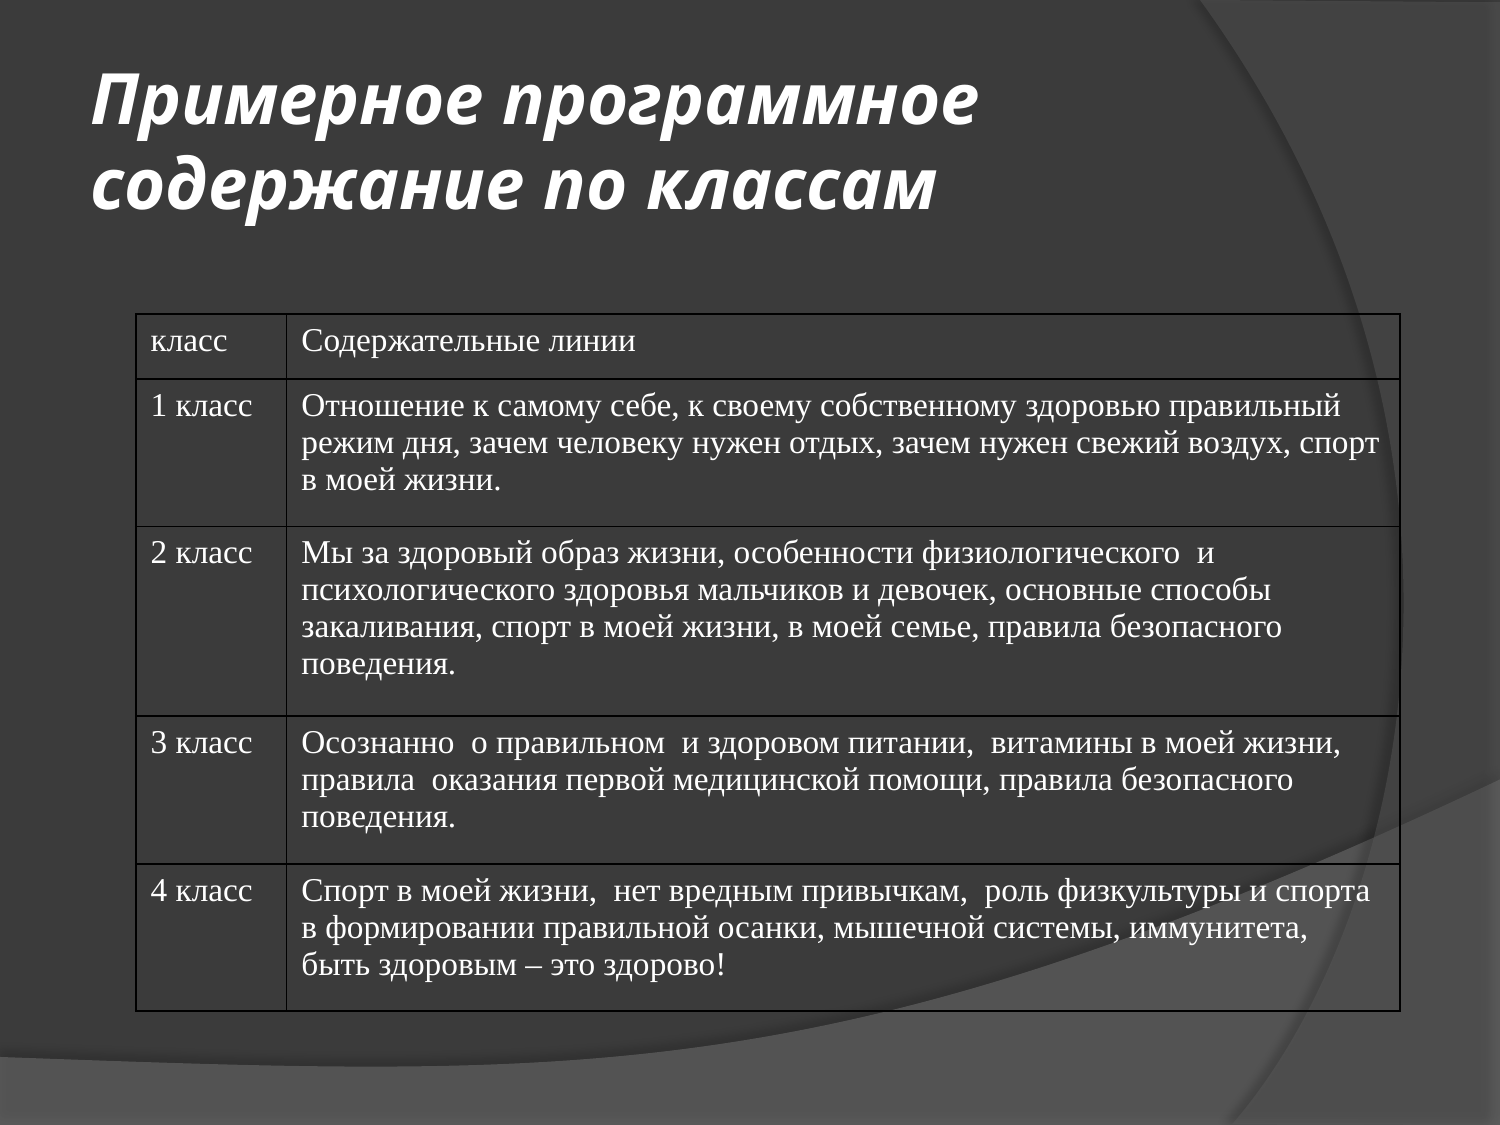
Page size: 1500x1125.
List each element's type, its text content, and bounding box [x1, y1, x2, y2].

table_cell Осознанно о правильном и здоровом питании, витамины в моей жизни, правила оказания первой медицинской помощи, правила безопасного поведения. [287, 717, 1399, 863]
table_cell Отношение к самому себе, к своему собственному здоровью правильный режим дня, зачем человеку нужен отдых, зачем нужен свежий воздух, спорт в моей жизни. [287, 380, 1399, 526]
table_cell 1 класс [137, 380, 286, 526]
title Примерное программное содержание по классам [74, 44, 1301, 233]
table_header класс [137, 315, 286, 378]
table_cell Спорт в моей жизни, нет вредным привычкам, роль физкультуры и спорта в формировании правильной осанки, мышечной системы, иммунитета, быть здоровым – это здорово! [287, 865, 1399, 1010]
table_header Содержательные линии [287, 315, 1399, 378]
table_cell 2 класс [137, 527, 286, 715]
table_cell 4 класс [137, 865, 286, 1010]
table_cell 3 класс [137, 717, 286, 863]
table_cell Мы за здоровый образ жизни, особенности физиологического и психологического здоровья мальчиков и девочек, основные способы закаливания, спорт в моей жизни, в моей семье, правила безопасного поведения. [287, 527, 1399, 715]
